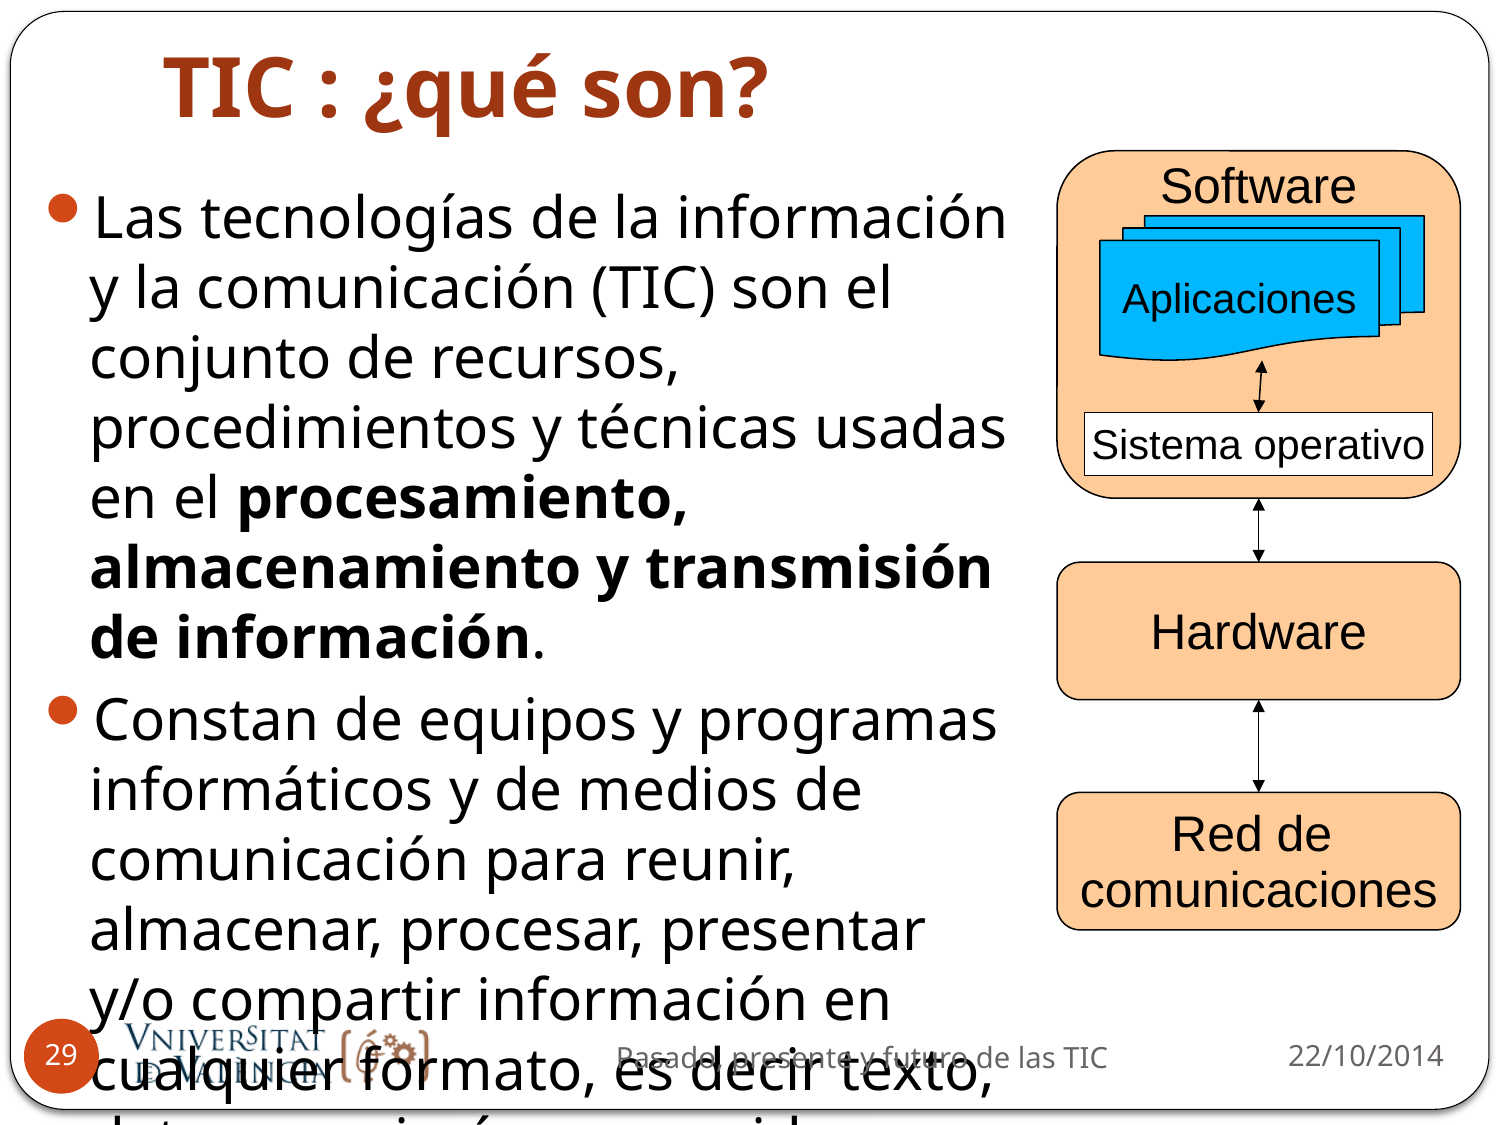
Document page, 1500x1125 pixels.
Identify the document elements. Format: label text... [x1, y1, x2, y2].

slide_number 29 [23, 1018, 99, 1094]
picture [123, 1023, 430, 1084]
title TIC : ¿qué son? [147, 45, 1459, 149]
footer Pasado, presente y futuro de las TIC [430, 1018, 1294, 1094]
text_box Hardware [1057, 562, 1461, 700]
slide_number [1257, 1015, 1459, 1094]
text_box Software [1056, 150, 1461, 499]
list Las tecnologías de la información y la comunicación (TIC) son el conjunto de recursos, procedimientos y técnicas usadas en el procesamiento, almacenamiento y transmisión de información. Constan de equipos y programas informáticos y de medios de comunicación para reunir, almacenar, procesar, presentar y/o compartir información en cualquier formato, es decir texto, datos, voz, imágenes y video. [29, 172, 1034, 988]
text_box Sistema operativo [1084, 412, 1433, 476]
text_box Aplicaciones [1099, 215, 1425, 361]
text_box Red de comunicaciones [1057, 792, 1461, 930]
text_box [1258, 348, 1263, 413]
